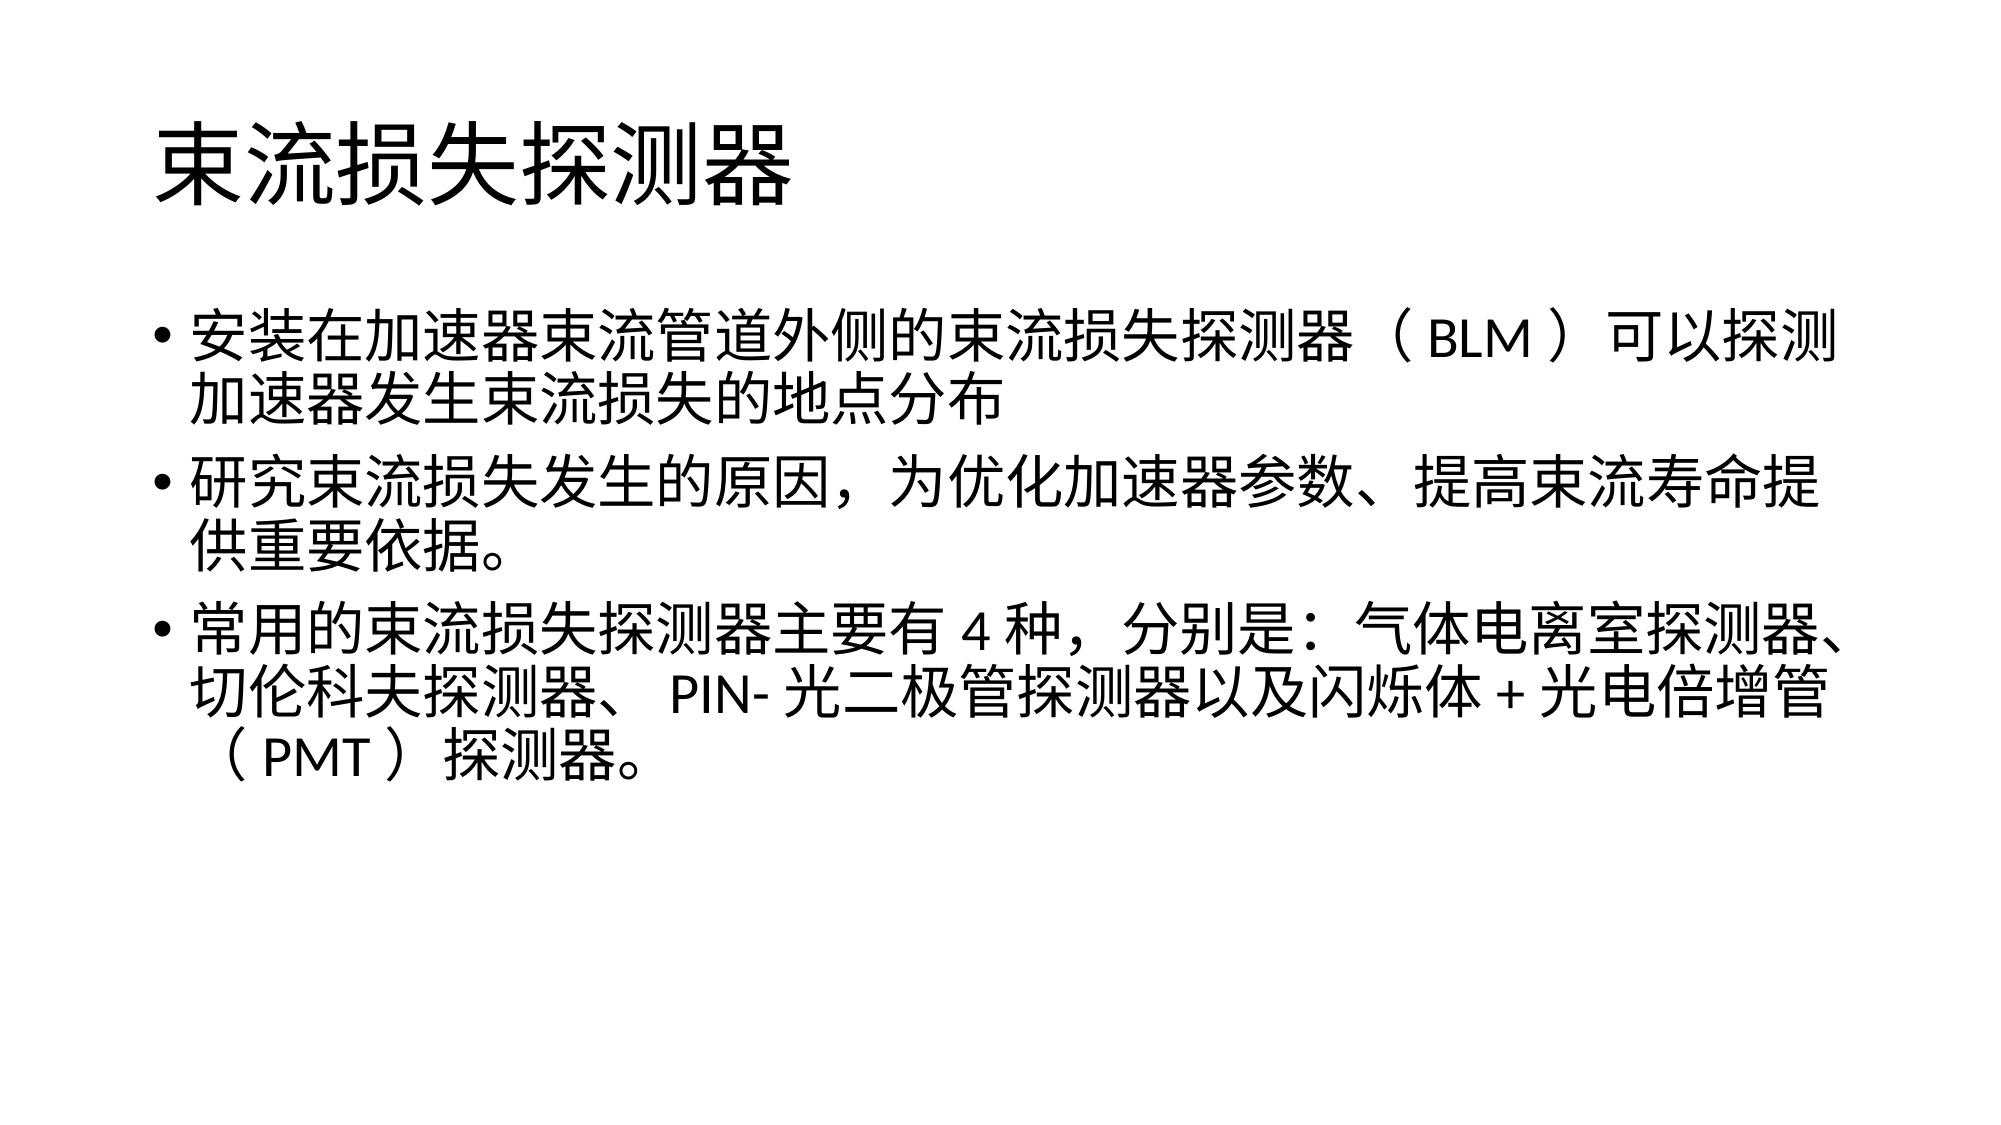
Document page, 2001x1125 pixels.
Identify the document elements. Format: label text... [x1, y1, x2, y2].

title 束流损失探测器 [137, 59, 1863, 278]
list 安装在加速器束流管道外侧的束流损失探测器（BLM）可以探测加速器发生束流损失的地点分布 研究束流损失发生的原因，为优化加速器参数、提高束流寿命提供重要依据。 常用的束流损失探测器主要有4种，分别是：气体电离室探测器、切伦科夫探测器、PIN-光二极管探测器以及闪烁体+光电倍增管（PMT）探测器。 [137, 299, 1863, 1014]
